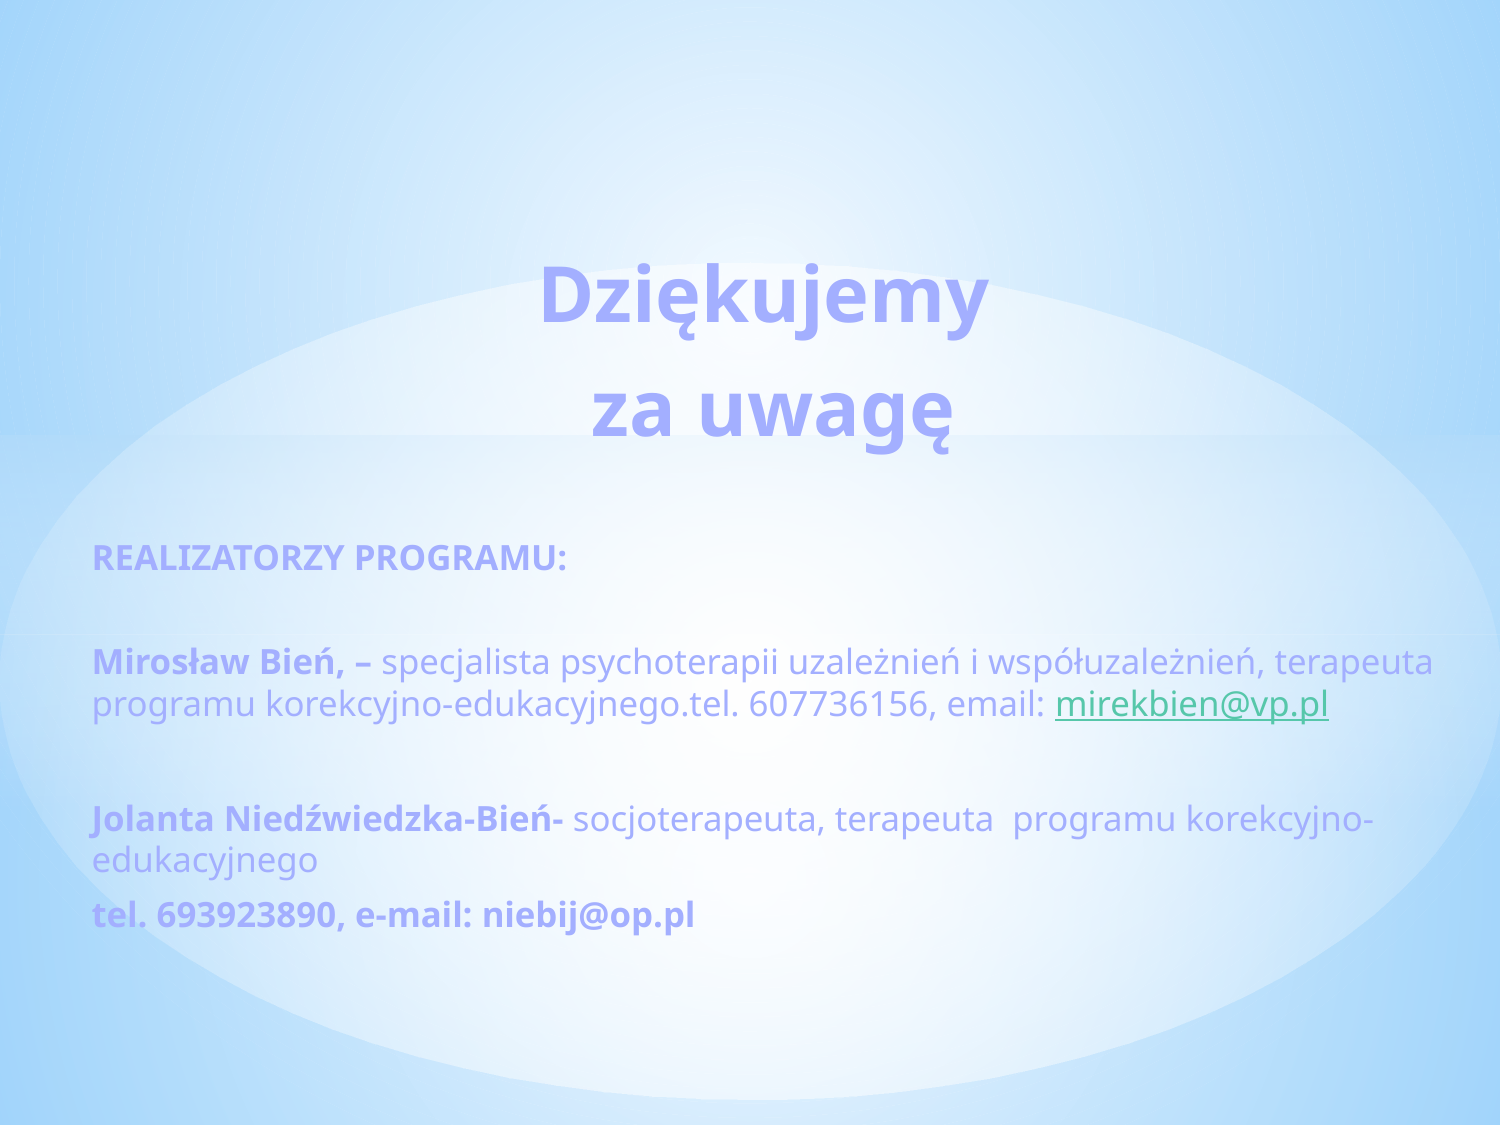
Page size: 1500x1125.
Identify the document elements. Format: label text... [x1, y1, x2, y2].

subtitle Dziękujemy za uwagę REALIZATORZY PROGRAMU: Mirosław Bień, – specjalista psychoterapii uzależnień i współuzależnień, terapeuta programu korekcyjno-edukacyjnego.tel. 607736156, email: mirekbien@vp.pl Jolanta Niedźwiedzka-Bień- socjoterapeuta, terapeuta programu korekcyjno-edukacyjnego tel. 693923890, e-mail: niebij@op.pl [76, 90, 1471, 965]
